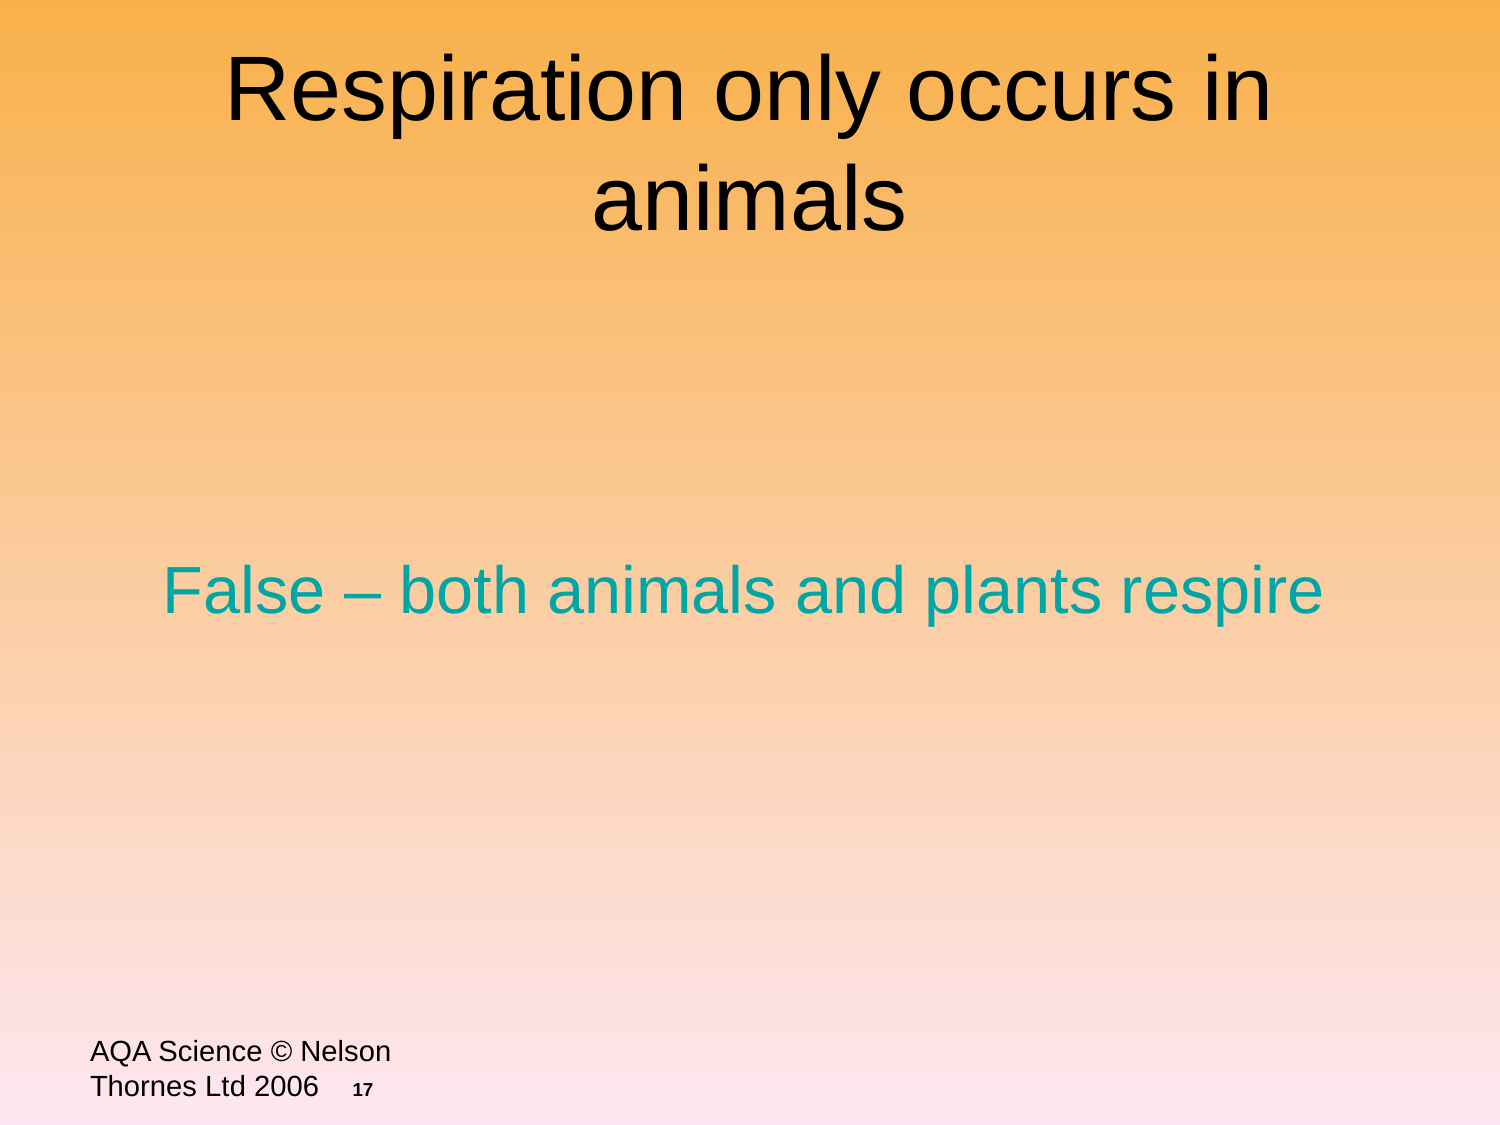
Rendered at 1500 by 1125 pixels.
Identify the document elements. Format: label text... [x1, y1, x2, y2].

title Respiration only occurs in animals [75, 45, 1425, 233]
footer AQA Science © Nelson Thornes Ltd 2006 17 [74, 1024, 426, 1103]
text_box False – both animals and plants respire [147, 493, 1423, 681]
